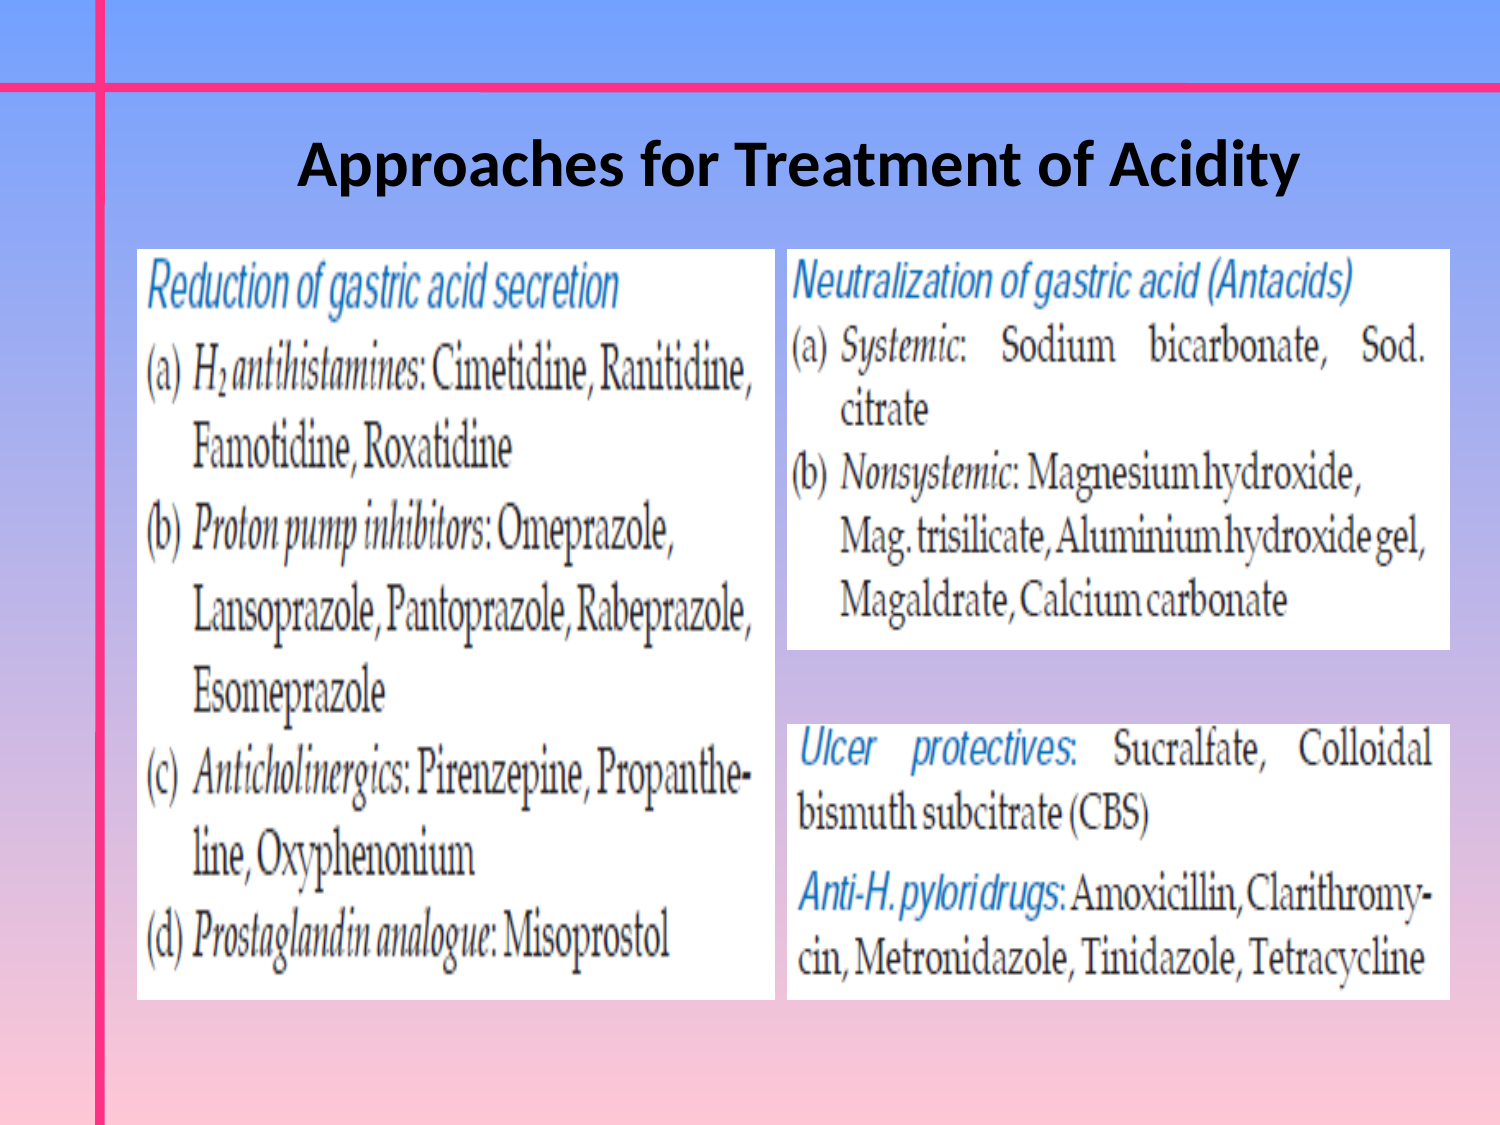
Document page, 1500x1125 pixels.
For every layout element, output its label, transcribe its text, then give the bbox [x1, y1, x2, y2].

text_box Approaches for Treatment of Acidity [162, 112, 1438, 208]
picture [787, 724, 1451, 1001]
picture [137, 249, 776, 1001]
picture [787, 249, 1451, 651]
